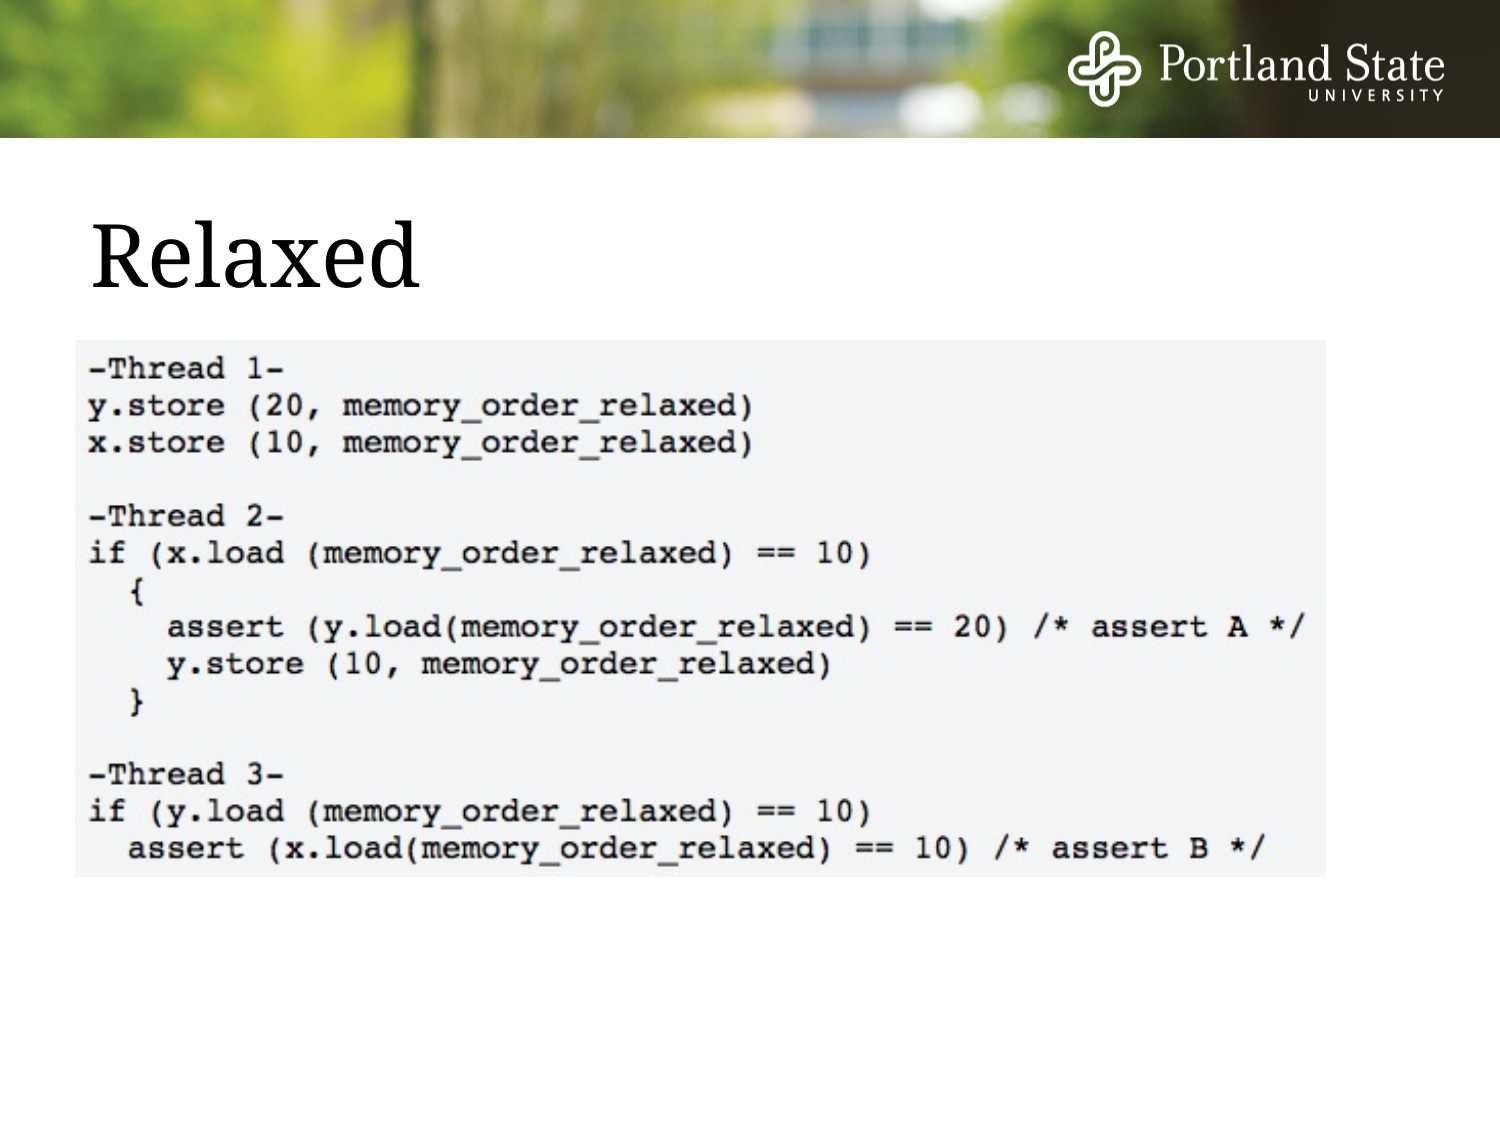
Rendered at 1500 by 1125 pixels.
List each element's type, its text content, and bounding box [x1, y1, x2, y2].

title Relaxed [75, 202, 1263, 315]
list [74, 324, 1326, 893]
picture [0, 0, 1500, 138]
